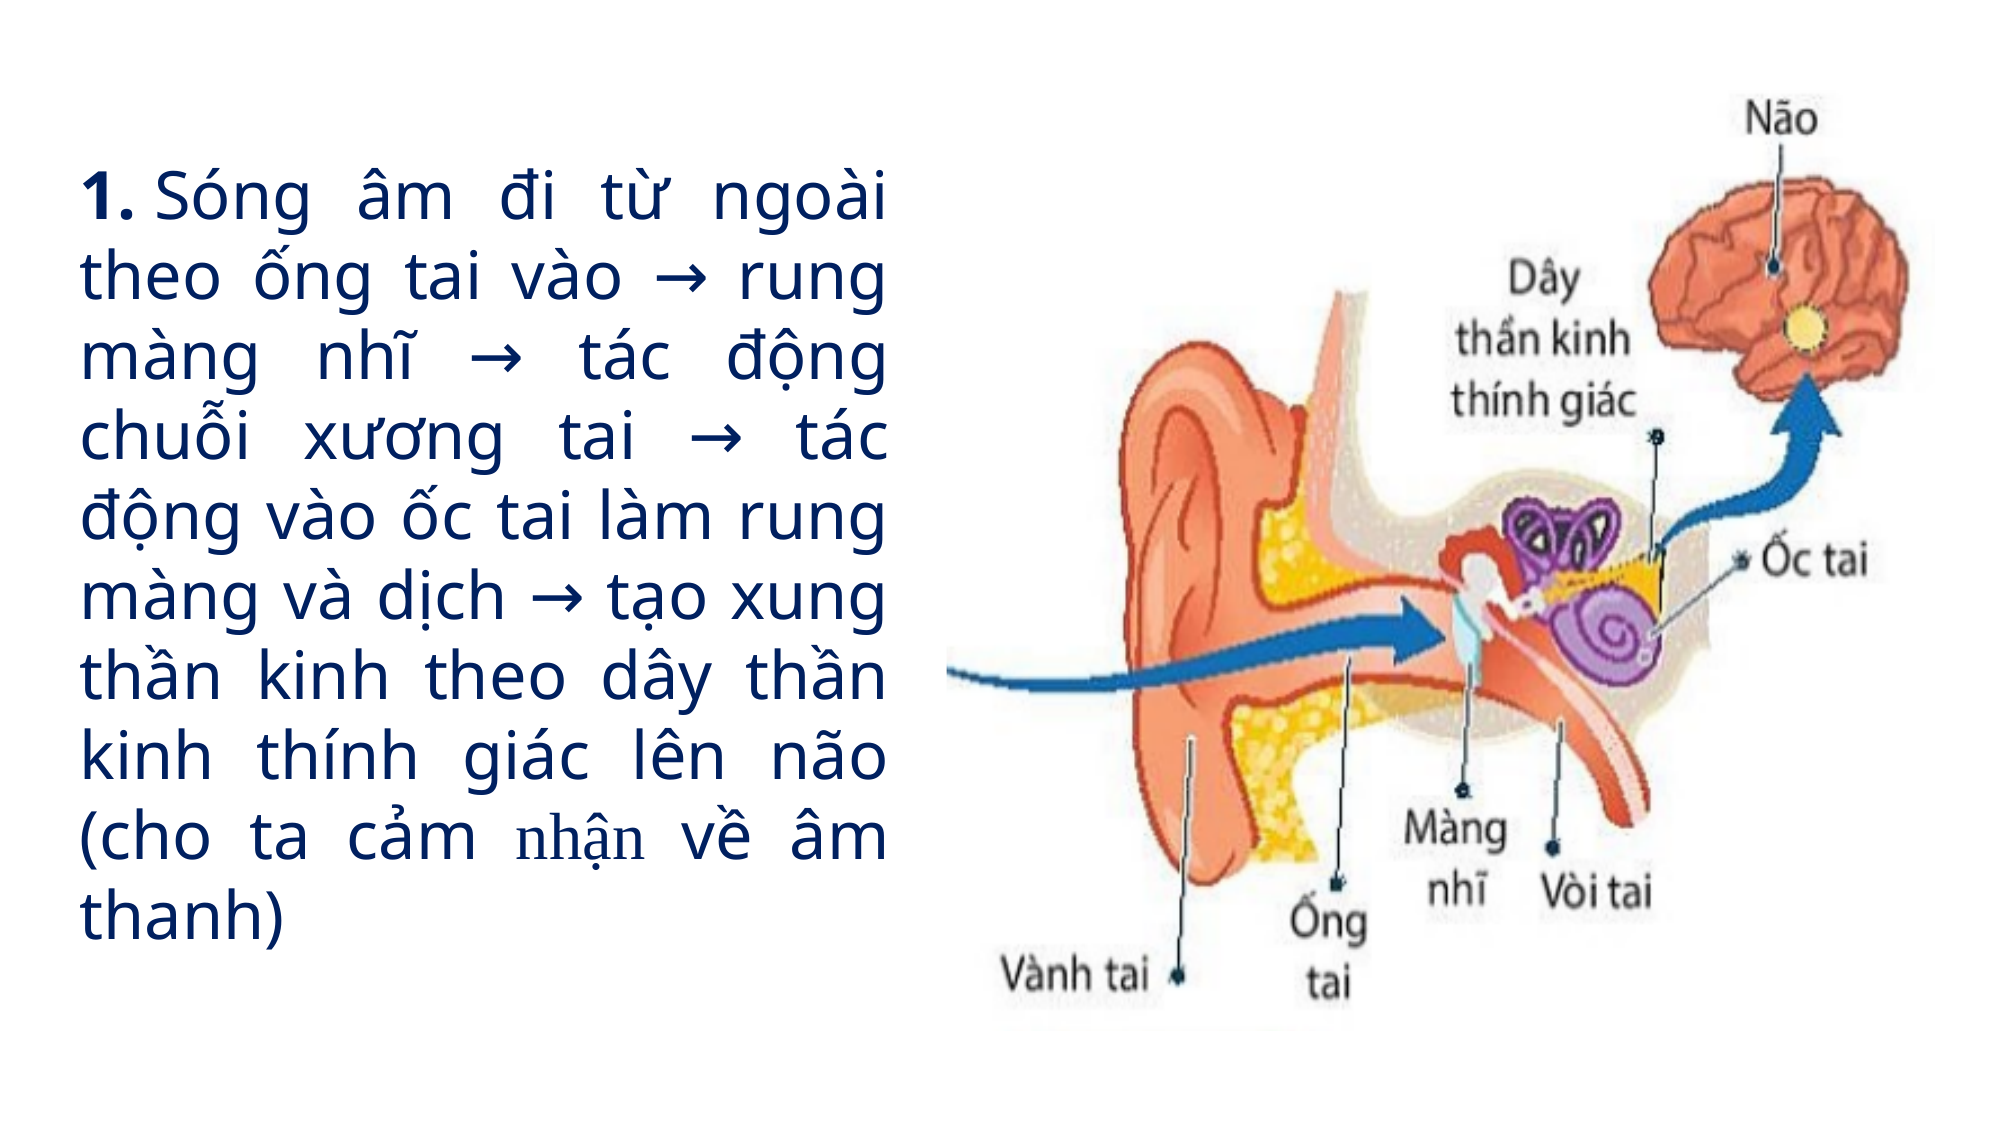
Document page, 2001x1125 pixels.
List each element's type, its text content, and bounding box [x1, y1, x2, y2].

picture [946, 84, 1935, 1031]
text_box 1. Sóng âm đi từ ngoài theo ống tai vào → rung màng nhĩ → tác động chuỗi xương tai → tác động vào ốc tai làm rung màng và dịch → tạo xung thần kinh theo dây thần kinh thính giác lên não (cho ta cảm nhận về âm thanh) [64, 145, 905, 961]
